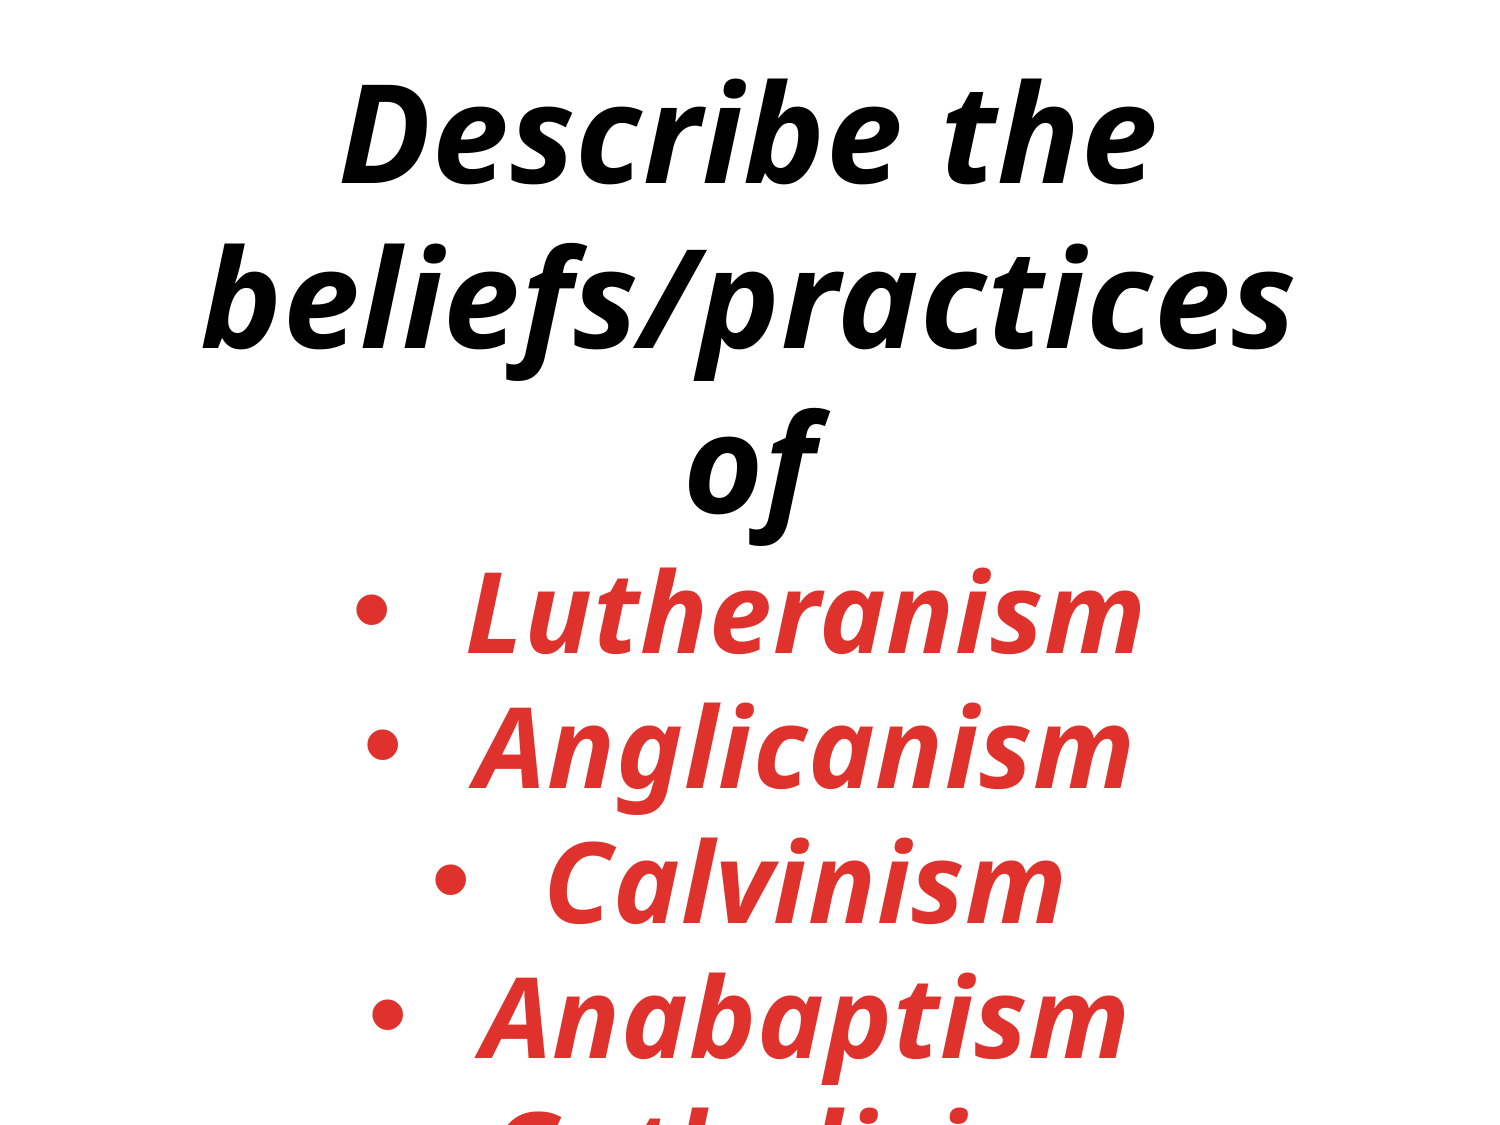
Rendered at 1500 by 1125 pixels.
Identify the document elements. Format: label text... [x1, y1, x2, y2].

text_box Describe the beliefs/practices of Lutheranism Anglicanism Calvinism Anabaptism Catholicism [112, 38, 1388, 905]
